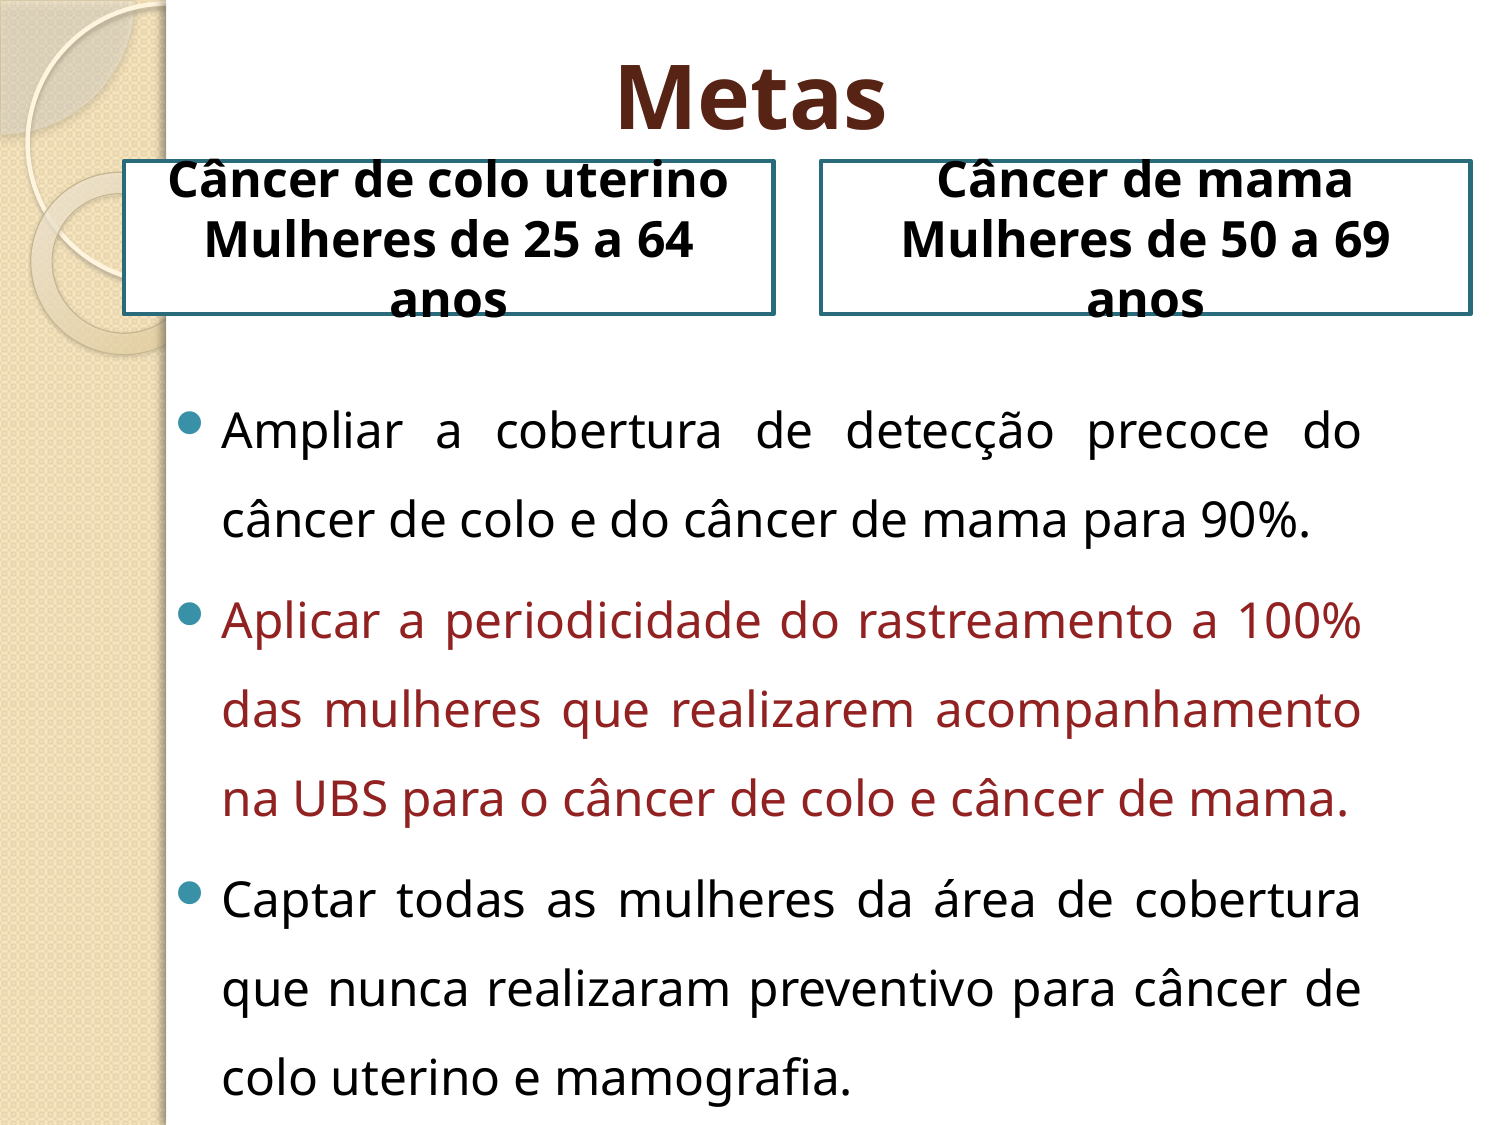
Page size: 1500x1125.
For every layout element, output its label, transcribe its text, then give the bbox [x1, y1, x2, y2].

text_box Câncer de colo uterino Mulheres de 25 a 64 anos [122, 159, 776, 316]
title Metas [135, 0, 1366, 188]
list Ampliar a cobertura de detecção precoce do câncer de colo e do câncer de mama para 90%. Aplicar a periodicidade do rastreamento a 100% das mulheres que realizarem acompanhamento na UBS para o câncer de colo e câncer de mama. Captar todas as mulheres da área de cobertura que nunca realizaram preventivo para câncer de colo uterino e mamografia. [147, 361, 1378, 1125]
text_box Câncer de mama Mulheres de 50 a 69 anos [819, 159, 1473, 316]
